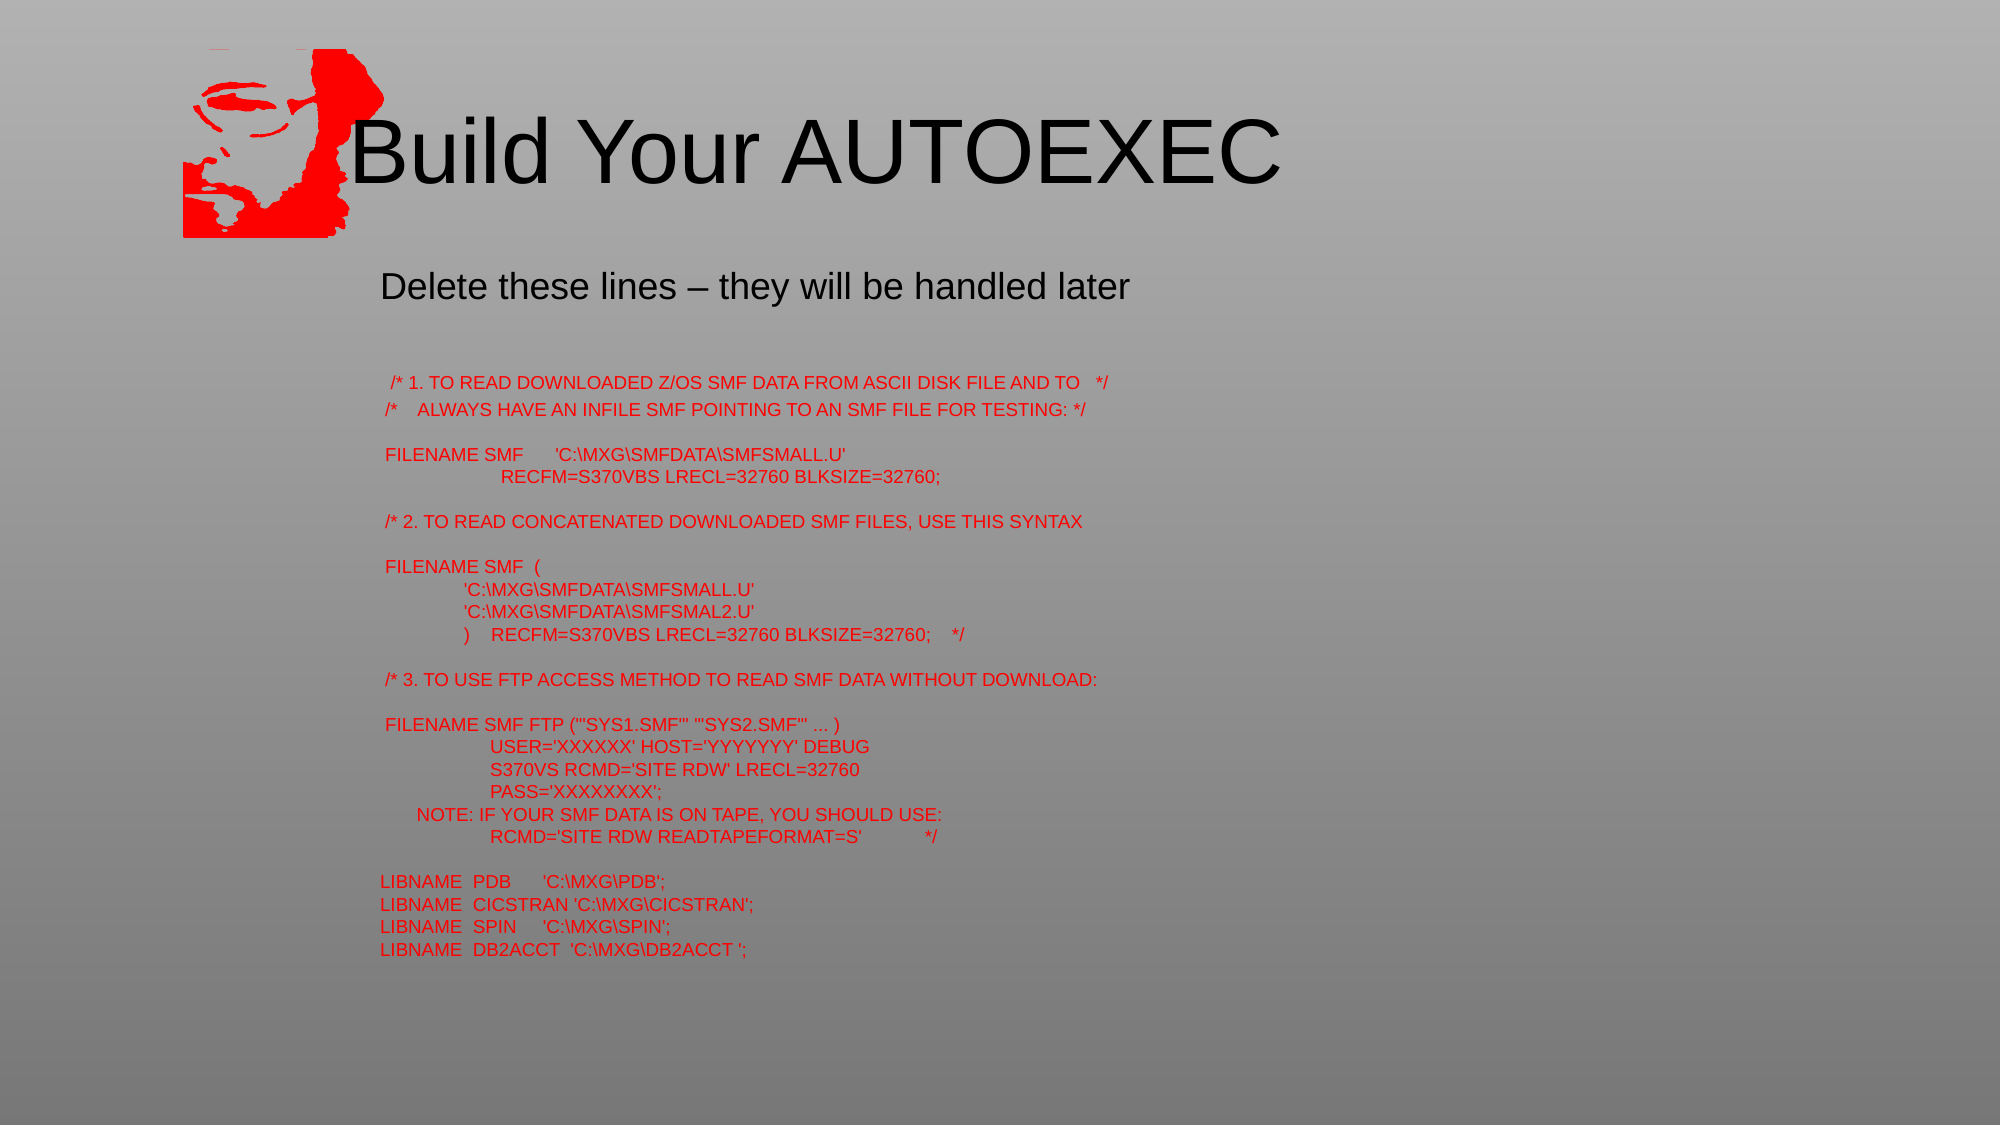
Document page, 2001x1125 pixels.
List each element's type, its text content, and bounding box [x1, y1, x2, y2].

text_box Delete these lines – they will be handled later /* 1. TO READ DOWNLOADED Z/OS SMF DATA FROM ASCII DISK FILE AND TO */ /* ALWAYS HAVE AN INFILE SMF POINTING TO AN SMF FILE FOR TESTING: */ FILENAME SMF 'C:\MXG\SMFDATA\SMFSMALL.U' RECFM=S370VBS LRECL=32760 BLKSIZE=32760; /* 2. TO READ CONCATENATED DOWNLOADED SMF FILES, USE THIS SYNTAX FILENAME SMF ( 'C:\MXG\SMFDATA\SMFSMALL.U' 'C:\MXG\SMFDATA\SMFSMAL2.U' ) RECFM=S370VBS LRECL=32760 BLKSIZE=32760; */ /* 3. TO USE FTP ACCESS METHOD TO READ SMF DATA WITHOUT DOWNLOAD: FILENAME SMF FTP ("'SYS1.SMF'" "'SYS2.SMF'" ... ) USER='XXXXXX' HOST='YYYYYYY' DEBUG S370VS RCMD='SITE RDW' LRECL=32760 PASS='XXXXXXXX'; NOTE: IF YOUR SMF DATA IS ON TAPE, YOU SHOULD USE: RCMD='SITE RDW READTAPEFORMAT=S' */ LIBNAME PDB 'C:\MXG\PDB'; LIBNAME CICSTRAN 'C:\MXG\CICSTRAN'; LIBNAME SPIN 'C:\MXG\SPIN'; LIBNAME DB2ACCT 'C:\MXG\DB2ACCT '; [365, 210, 1447, 990]
title Build Your AUTOEXEC [183, 56, 1884, 238]
picture [183, 49, 384, 56]
